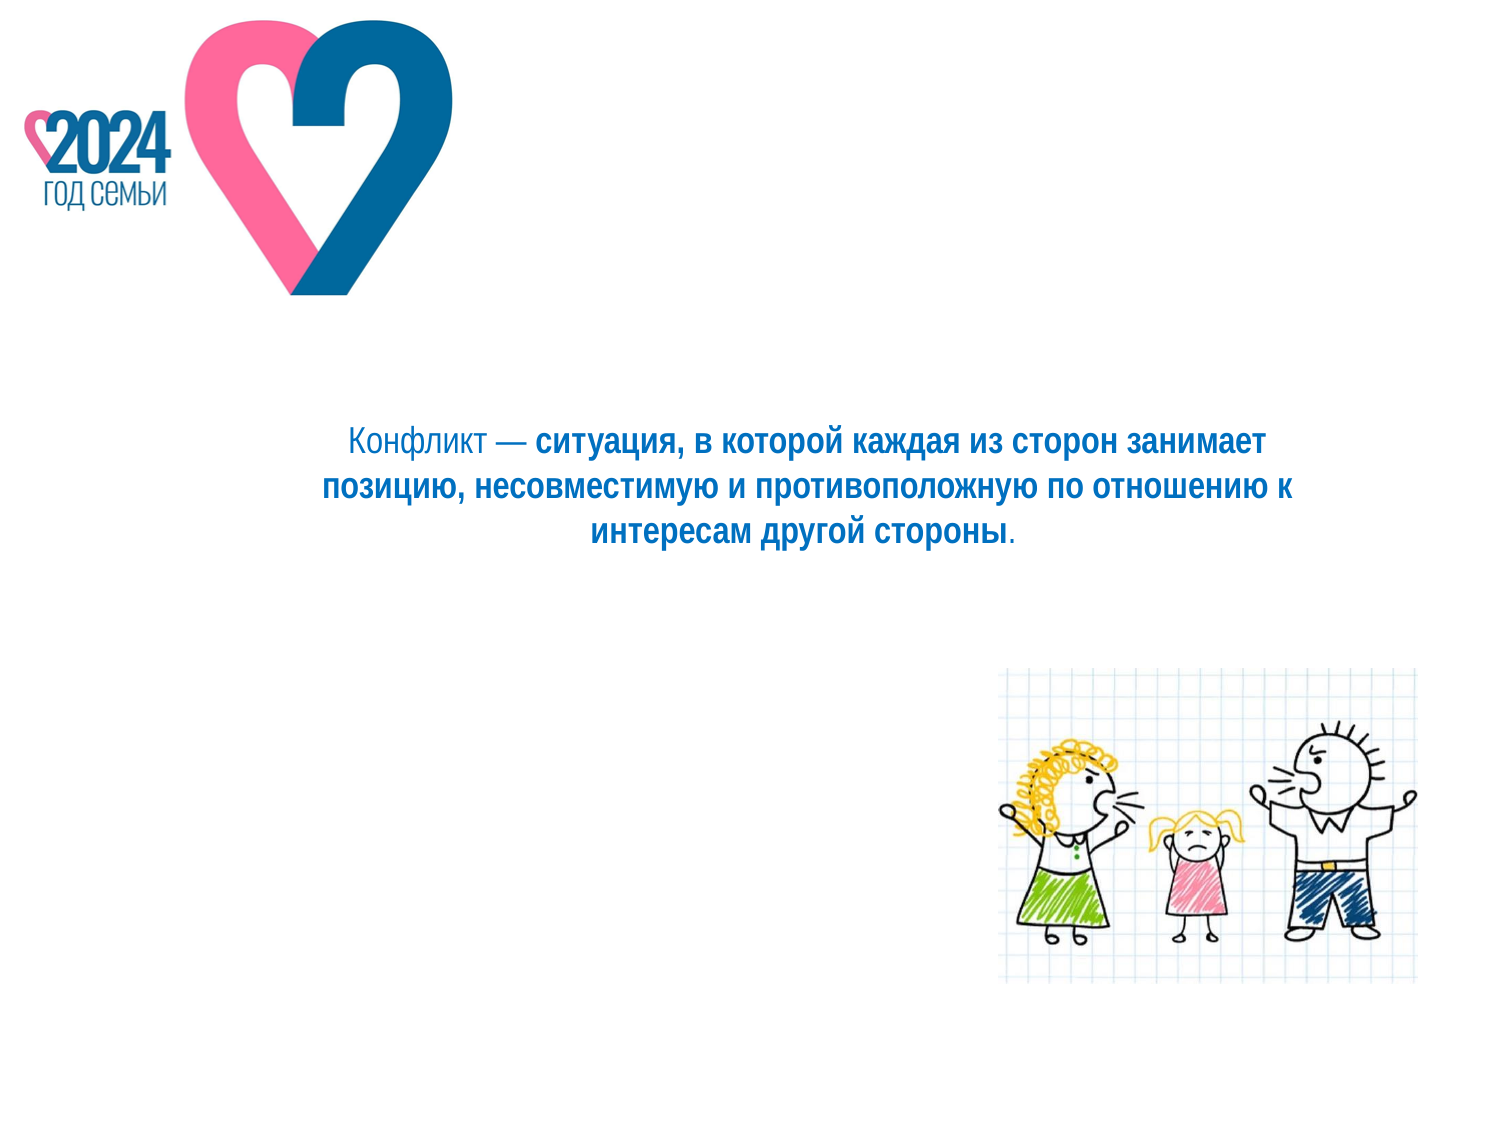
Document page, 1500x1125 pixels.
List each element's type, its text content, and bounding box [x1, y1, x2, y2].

picture [997, 668, 1418, 984]
picture [3, 4, 470, 317]
text_box Конфликт — ситуация, в которой каждая из сторон занимает позицию, несовместимую и противоположную по отношению к интересам другой стороны. [265, 408, 1350, 559]
